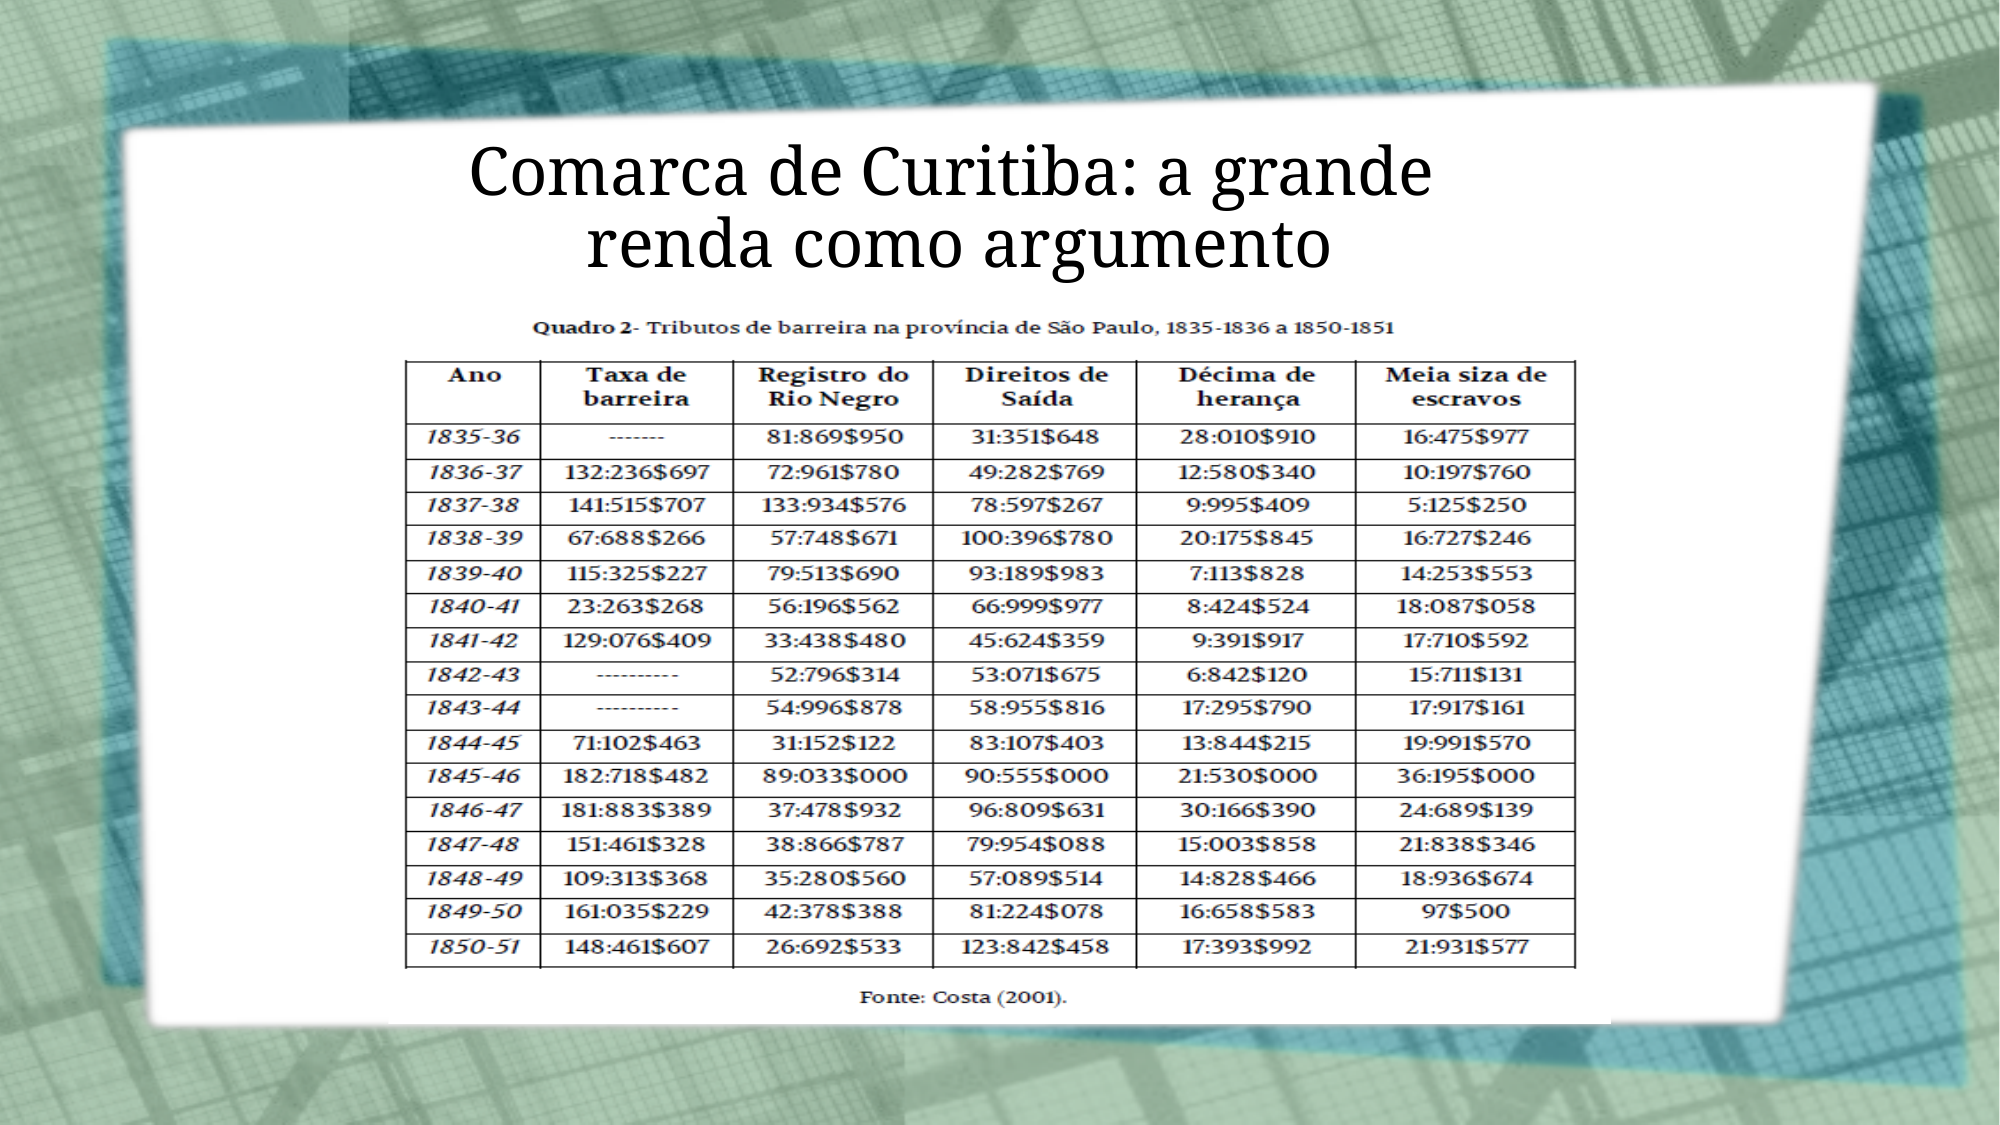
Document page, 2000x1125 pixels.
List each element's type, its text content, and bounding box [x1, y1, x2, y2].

picture [0, 0, 2000, 1125]
title Comarca de Curitiba: a grande renda como argumento [172, 101, 1748, 290]
